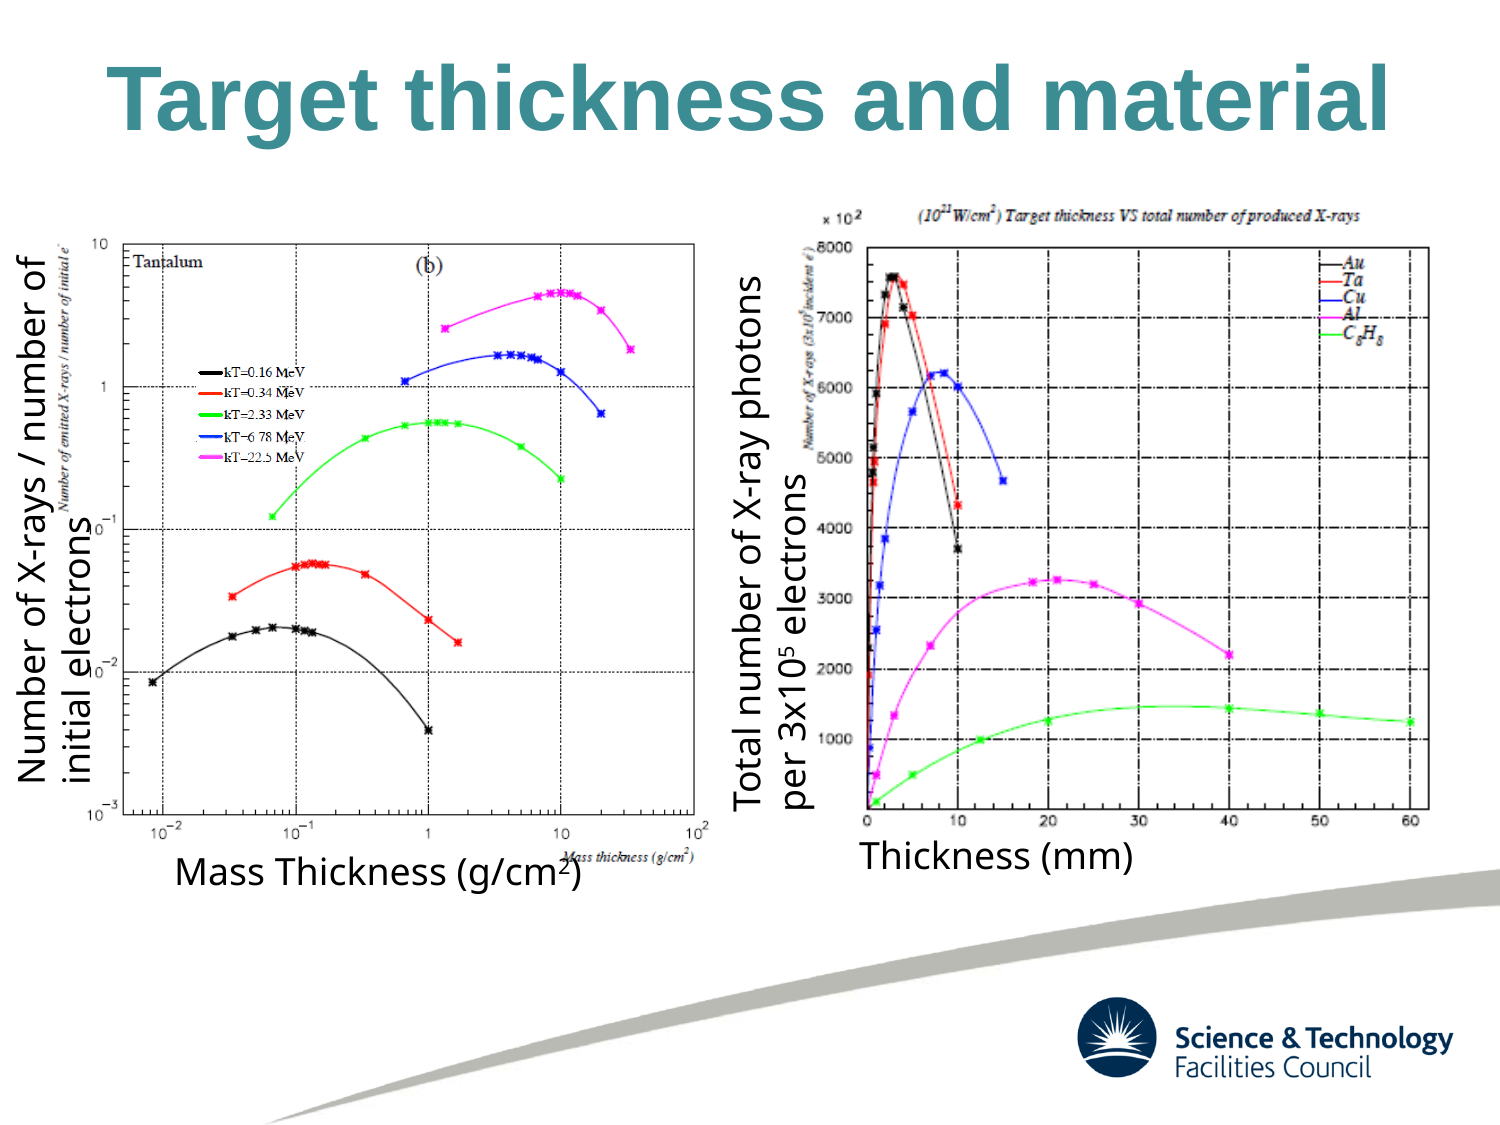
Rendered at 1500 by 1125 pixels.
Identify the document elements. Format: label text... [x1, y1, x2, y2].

picture [785, 196, 1459, 837]
title Target thickness and material [0, 0, 1500, 188]
text_box Mass Thickness (g/cm2) [159, 879, 680, 901]
text_box Total number of X-ray photons per 3x105 electrons [719, 259, 780, 827]
picture [52, 230, 1500, 1125]
text_box Number of X-rays / number of initial electrons [0, 232, 48, 800]
text_box Thickness (mm) [844, 846, 1412, 885]
